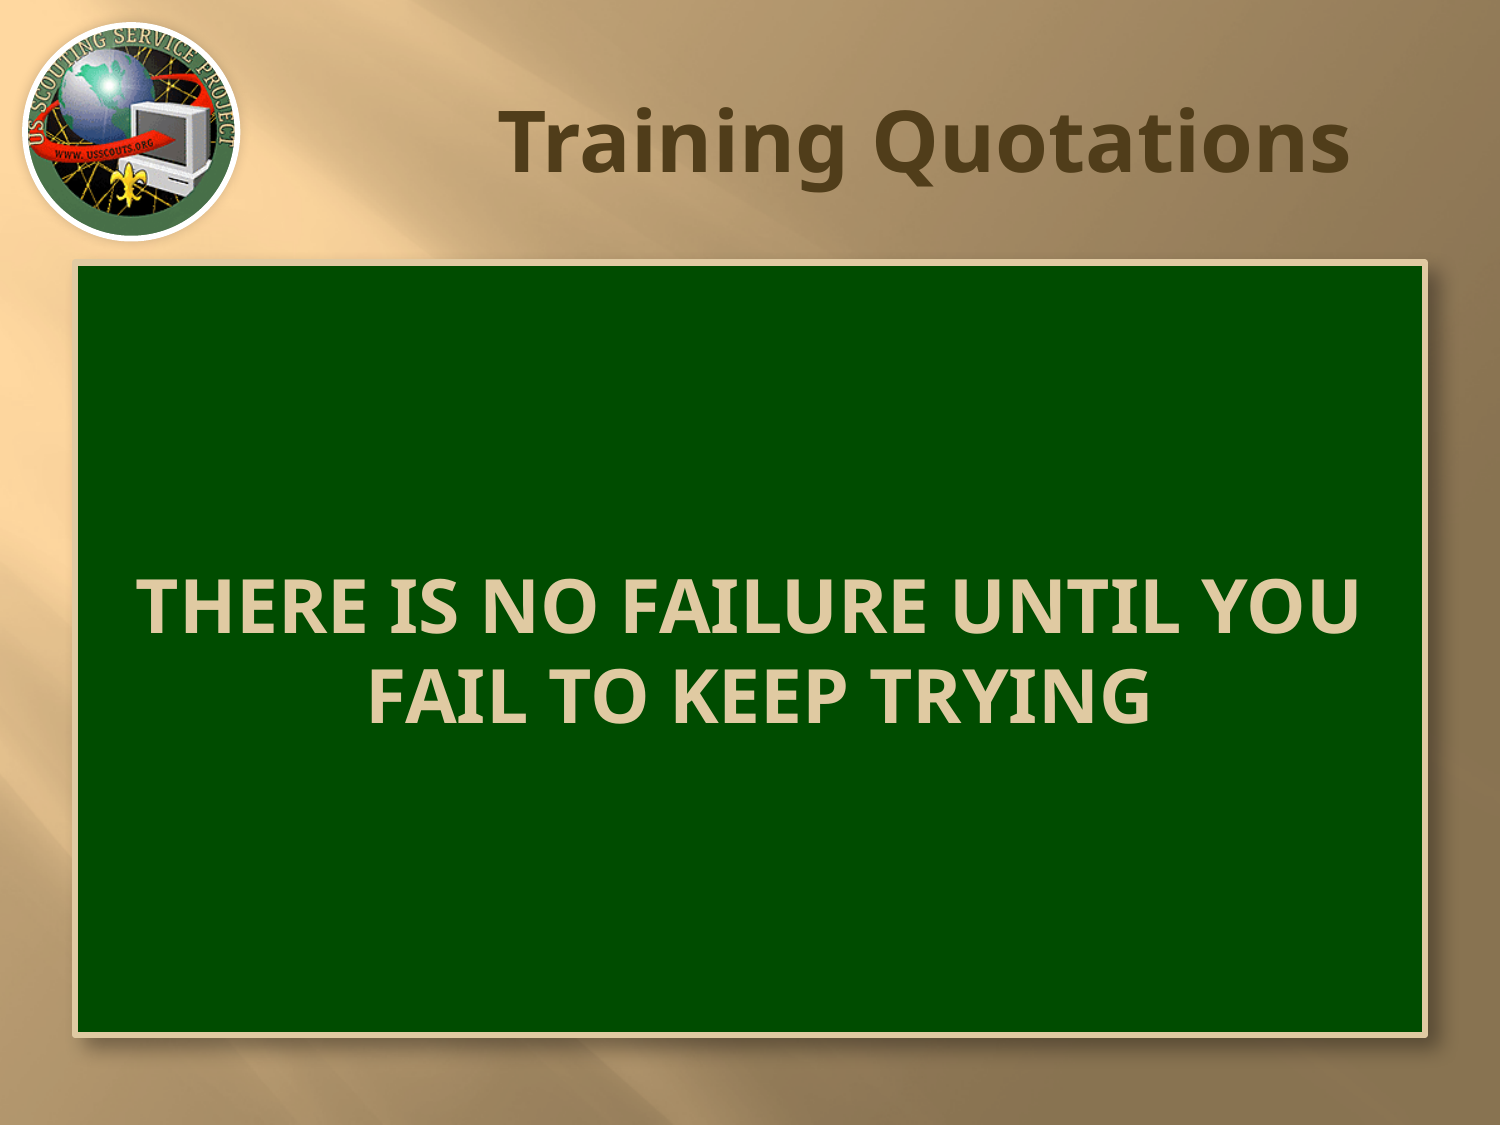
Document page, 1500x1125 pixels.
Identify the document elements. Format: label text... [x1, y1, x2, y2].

picture [28, 28, 234, 235]
title Training Quotations [425, 45, 1425, 233]
list THERE IS NO FAILURE UNTIL YOU FAIL TO KEEP TRYING [72, 259, 1428, 1038]
